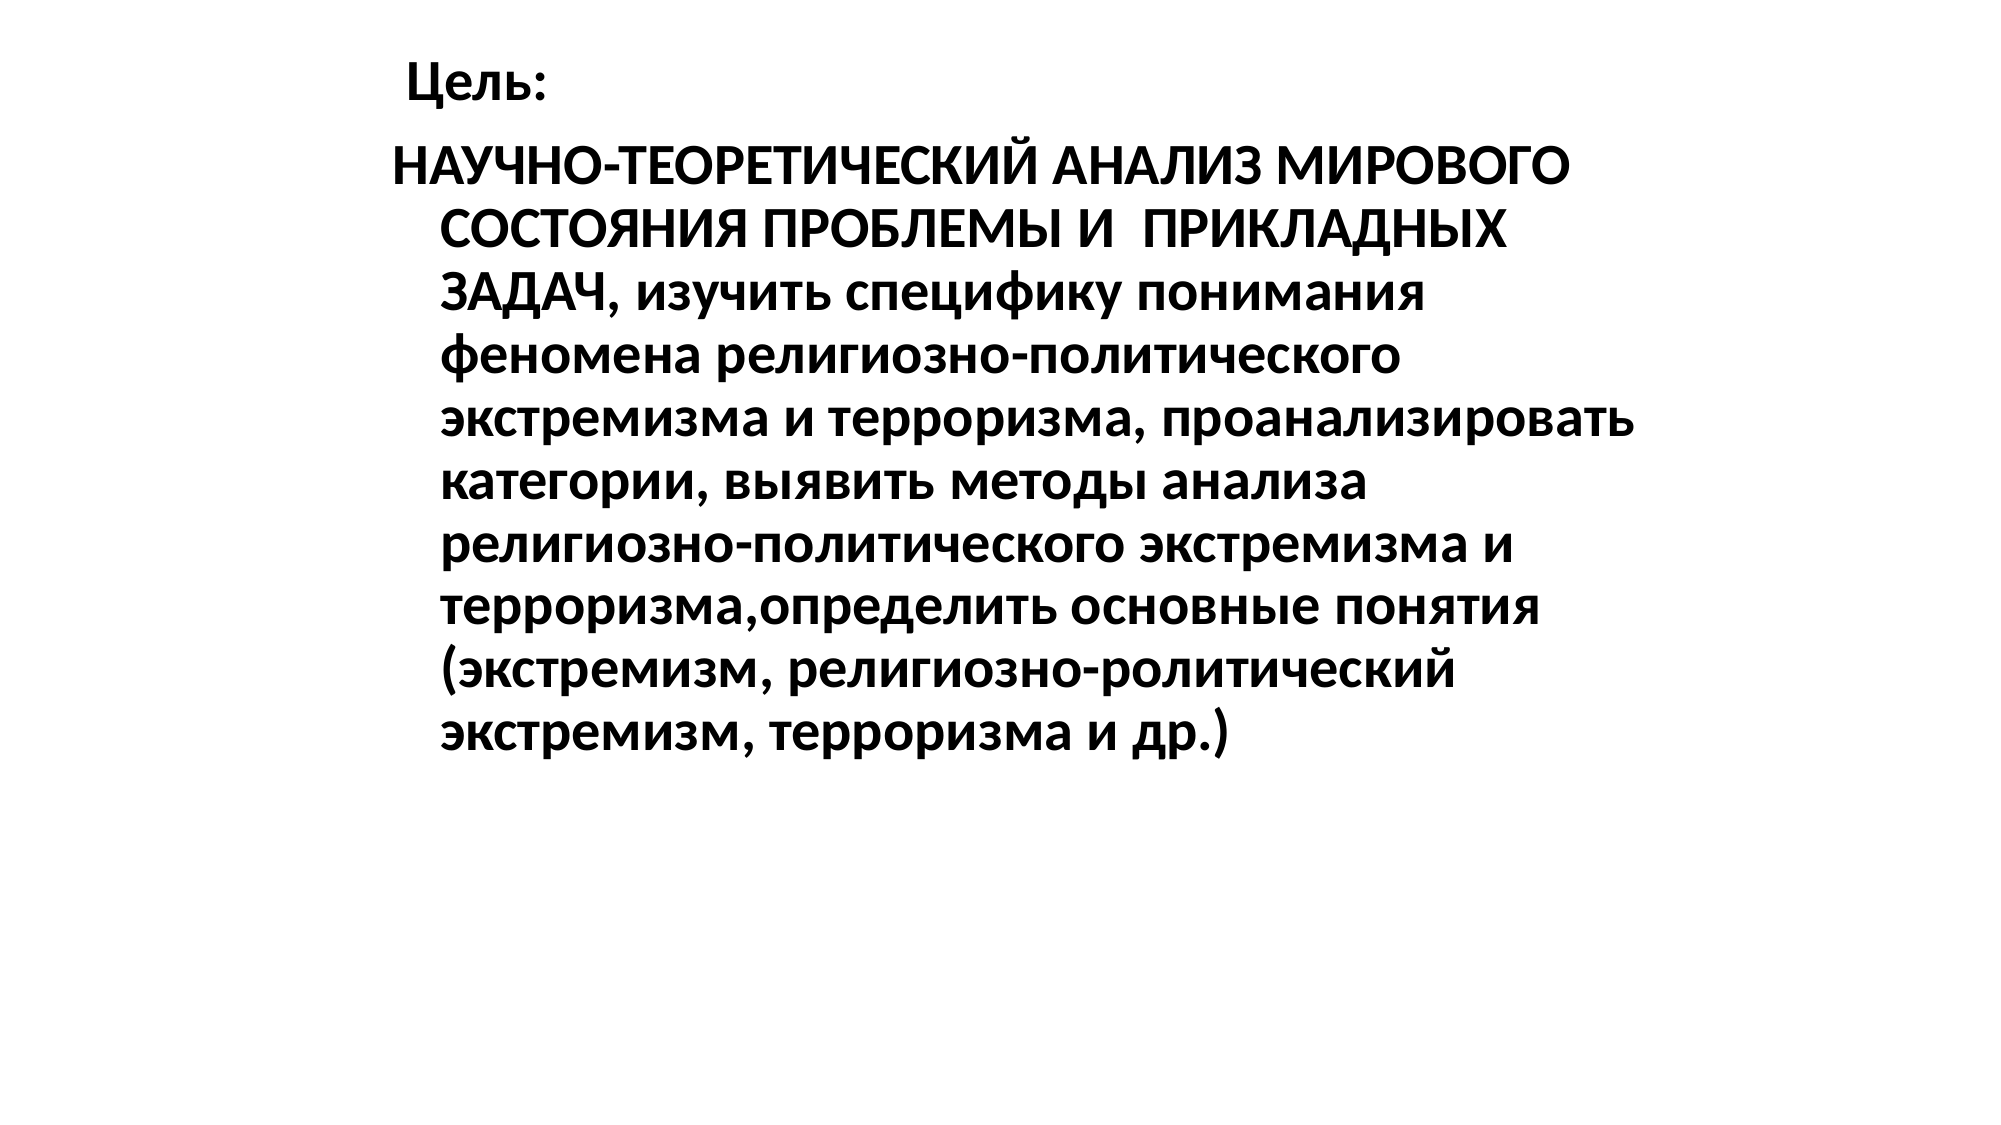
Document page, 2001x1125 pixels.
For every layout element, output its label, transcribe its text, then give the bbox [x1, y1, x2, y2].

list Цель: НАУЧНО-ТЕОРЕТИЧЕСКИЙ АНАЛИЗ МИРОВОГО СОСТОЯНИЯ ПРОБЛЕМЫ И ПРИКЛАДНЫХ ЗАДАЧ, изучить специфику понимания феномена религиозно-политического экстремизма и терроризма, проанализировать категории, выявить методы анализа религиозно-политического экстремизма и терроризма,определить основные понятия (экстремизм, религиозно-ролитический экстремизм, терроризма и др.) [324, 42, 1675, 1125]
